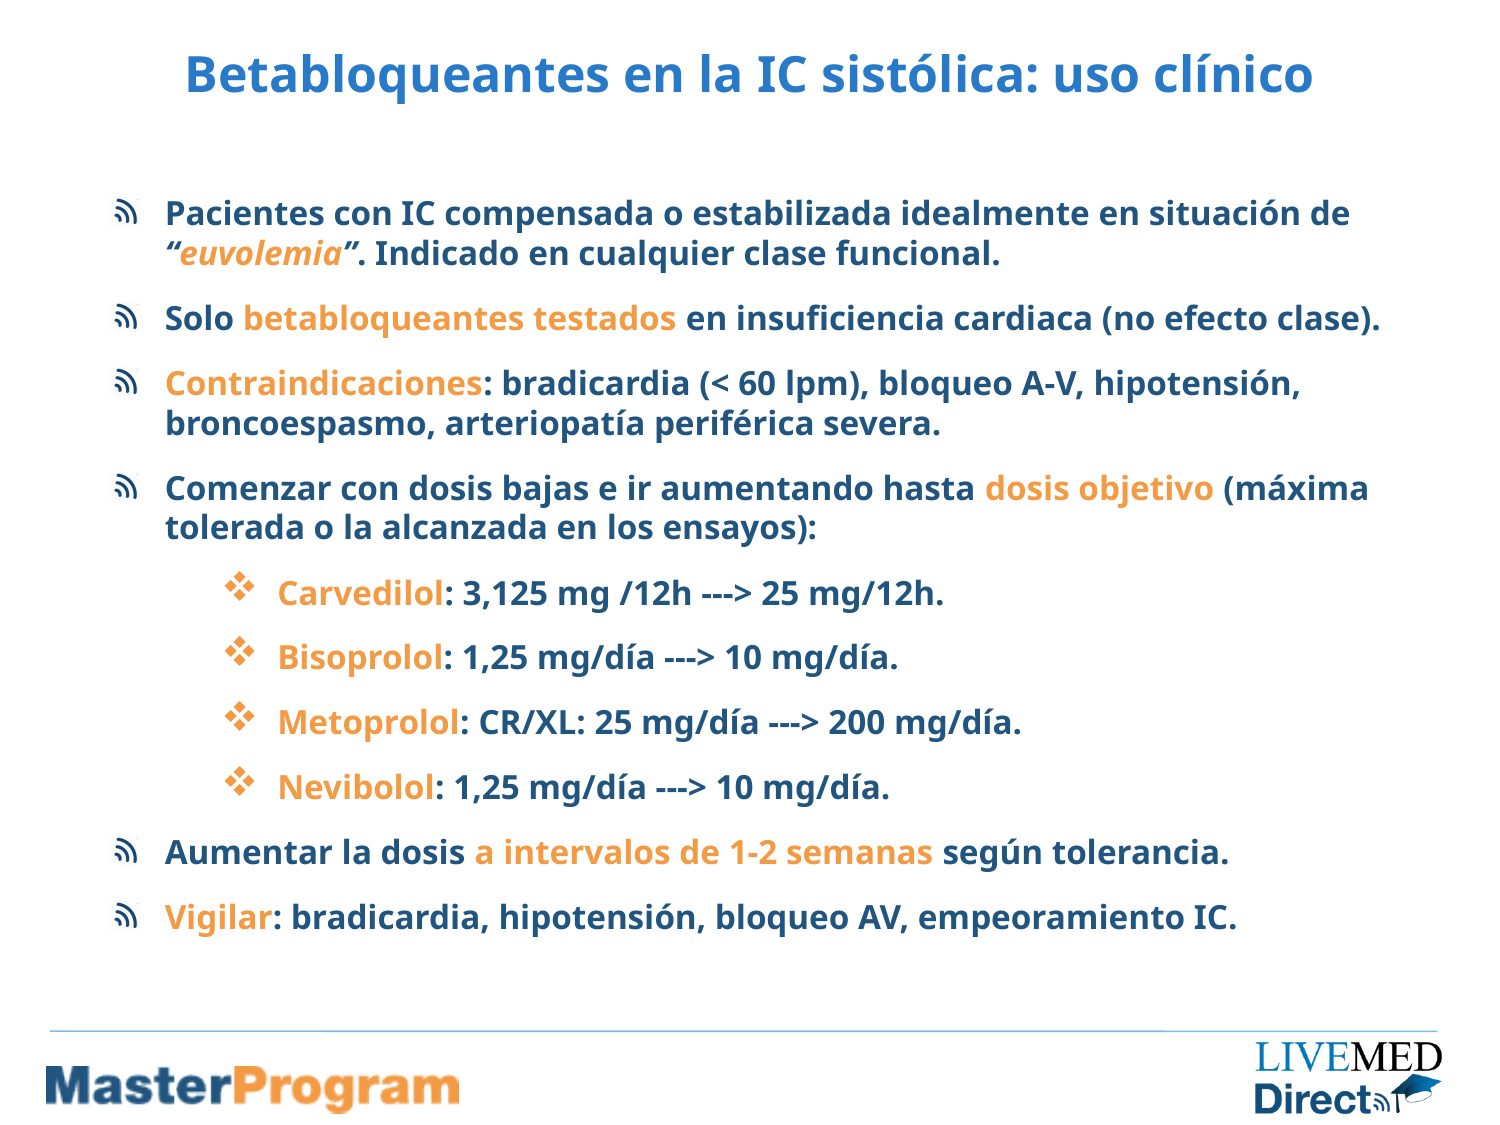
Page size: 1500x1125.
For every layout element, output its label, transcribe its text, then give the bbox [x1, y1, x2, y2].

title Betabloqueantes en la IC sistólica: uso clínico [0, 23, 1500, 121]
picture [1255, 1042, 1442, 1114]
picture [108, 197, 138, 227]
picture [46, 1066, 459, 1114]
picture [108, 901, 138, 931]
picture [108, 836, 138, 866]
list Pacientes con IC compensada o estabilizada idealmente en situación de “euvolemia”. Indicado en cualquier clase funcional. Solo betabloqueantes testados en insuficiencia cardiaca (no efecto clase). Contraindicaciones: bradicardia (< 60 lpm), bloqueo A-V, hipotensión, broncoespasmo, arteriopatía periférica severa. Comenzar con dosis bajas e ir aumentando hasta dosis objetivo (máxima tolerada o la alcanzada en los ensayos): Carvedilol: 3,125 mg /12h ---> 25 mg/12h. Bisoprolol: 1,25 mg/día ---> 10 mg/día. Metoprolol: CR/XL: 25 mg/día ---> 200 mg/día. Nevibolol: 1,25 mg/día ---> 10 mg/día. Aumentar la dosis a intervalos de 1-2 semanas según tolerancia. Vigilar: bradicardia, hipotensión, bloqueo AV, empeoramiento IC. [0, 184, 1436, 944]
picture [108, 302, 138, 332]
picture [108, 472, 138, 502]
picture [108, 367, 138, 397]
